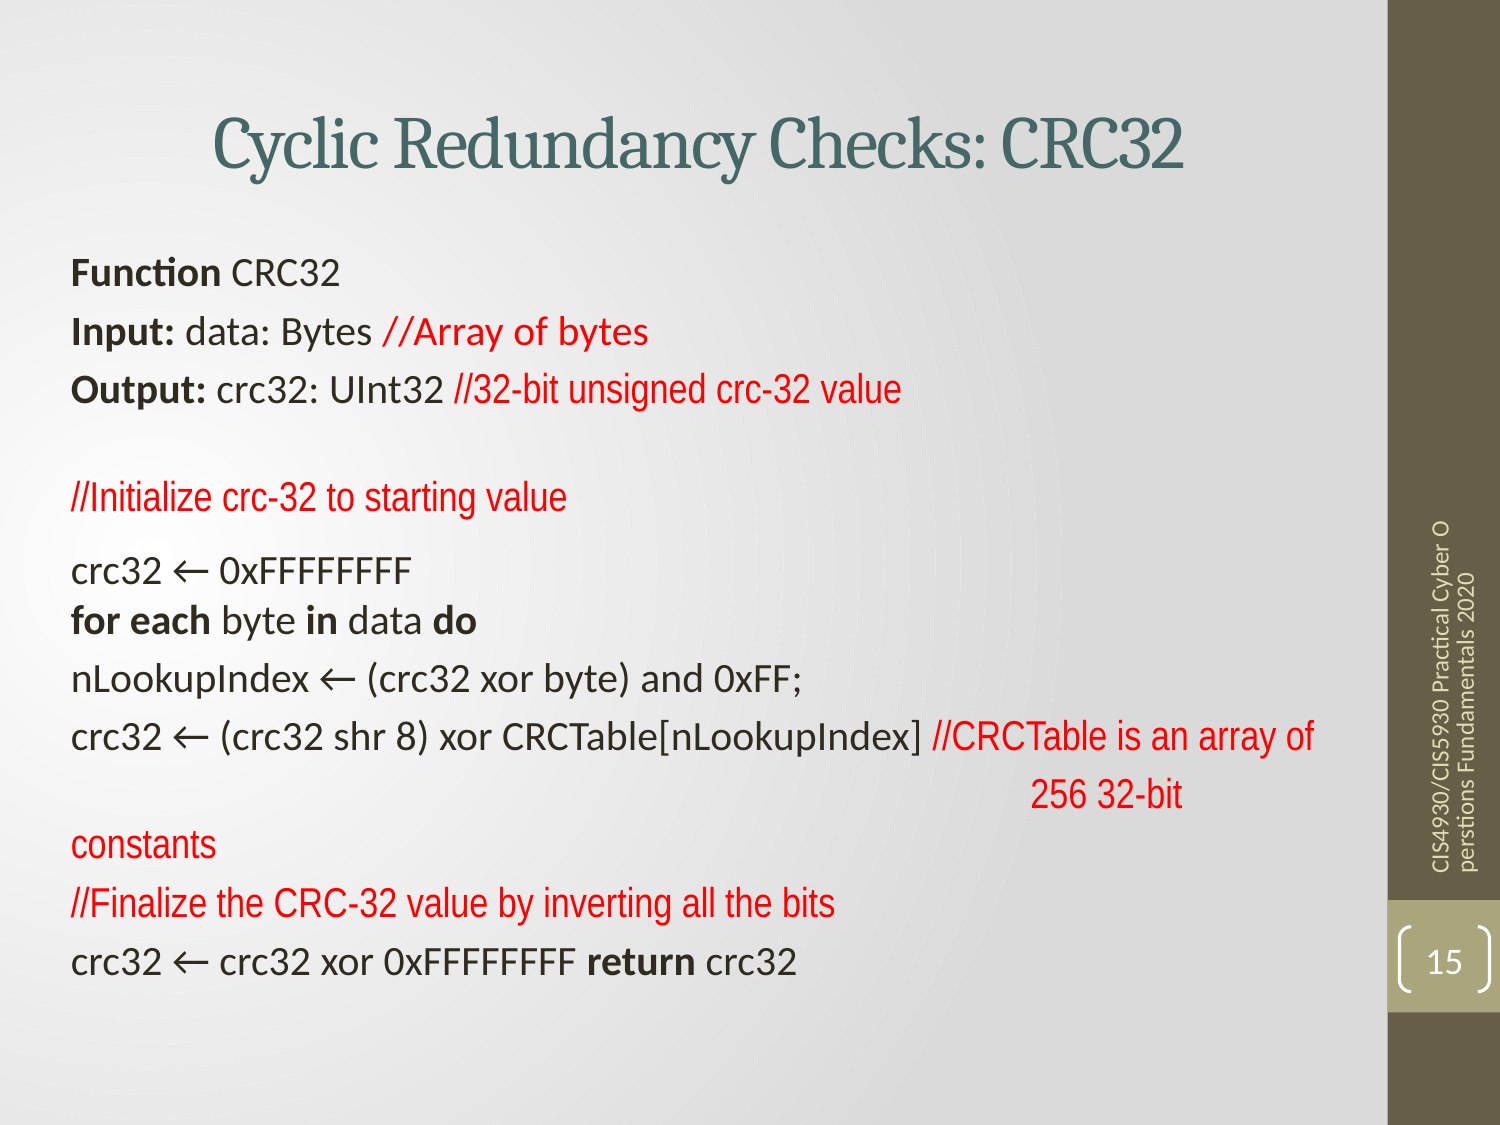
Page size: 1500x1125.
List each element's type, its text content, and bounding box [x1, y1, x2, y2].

footer CIS4930/CIS5930 Practical Cyber Operstions Fundamentals 2020 [1408, 500, 1469, 889]
list Function CRC32 Input: data: Bytes //Array of bytes Output: crc32: UInt32 //32-bit unsigned crc-32 value //Initialize crc-32 to starting value crc32 ← 0xFFFFFFFF for each byte in data do nLookupIndex ← (crc32 xor byte) and 0xFF; crc32 ← (crc32 shr 8) xor CRCTable[nLookupIndex] //CRCTable is an array of 256 32-bit constants //Finalize the CRC-32 value by inverting all the bits crc32 ← crc32 xor 0xFFFFFFFF return crc32 [37, 237, 1350, 1025]
title Cyclic Redundancy Checks: CRC32 [75, 45, 1325, 233]
slide_number 15 [1397, 925, 1492, 994]
